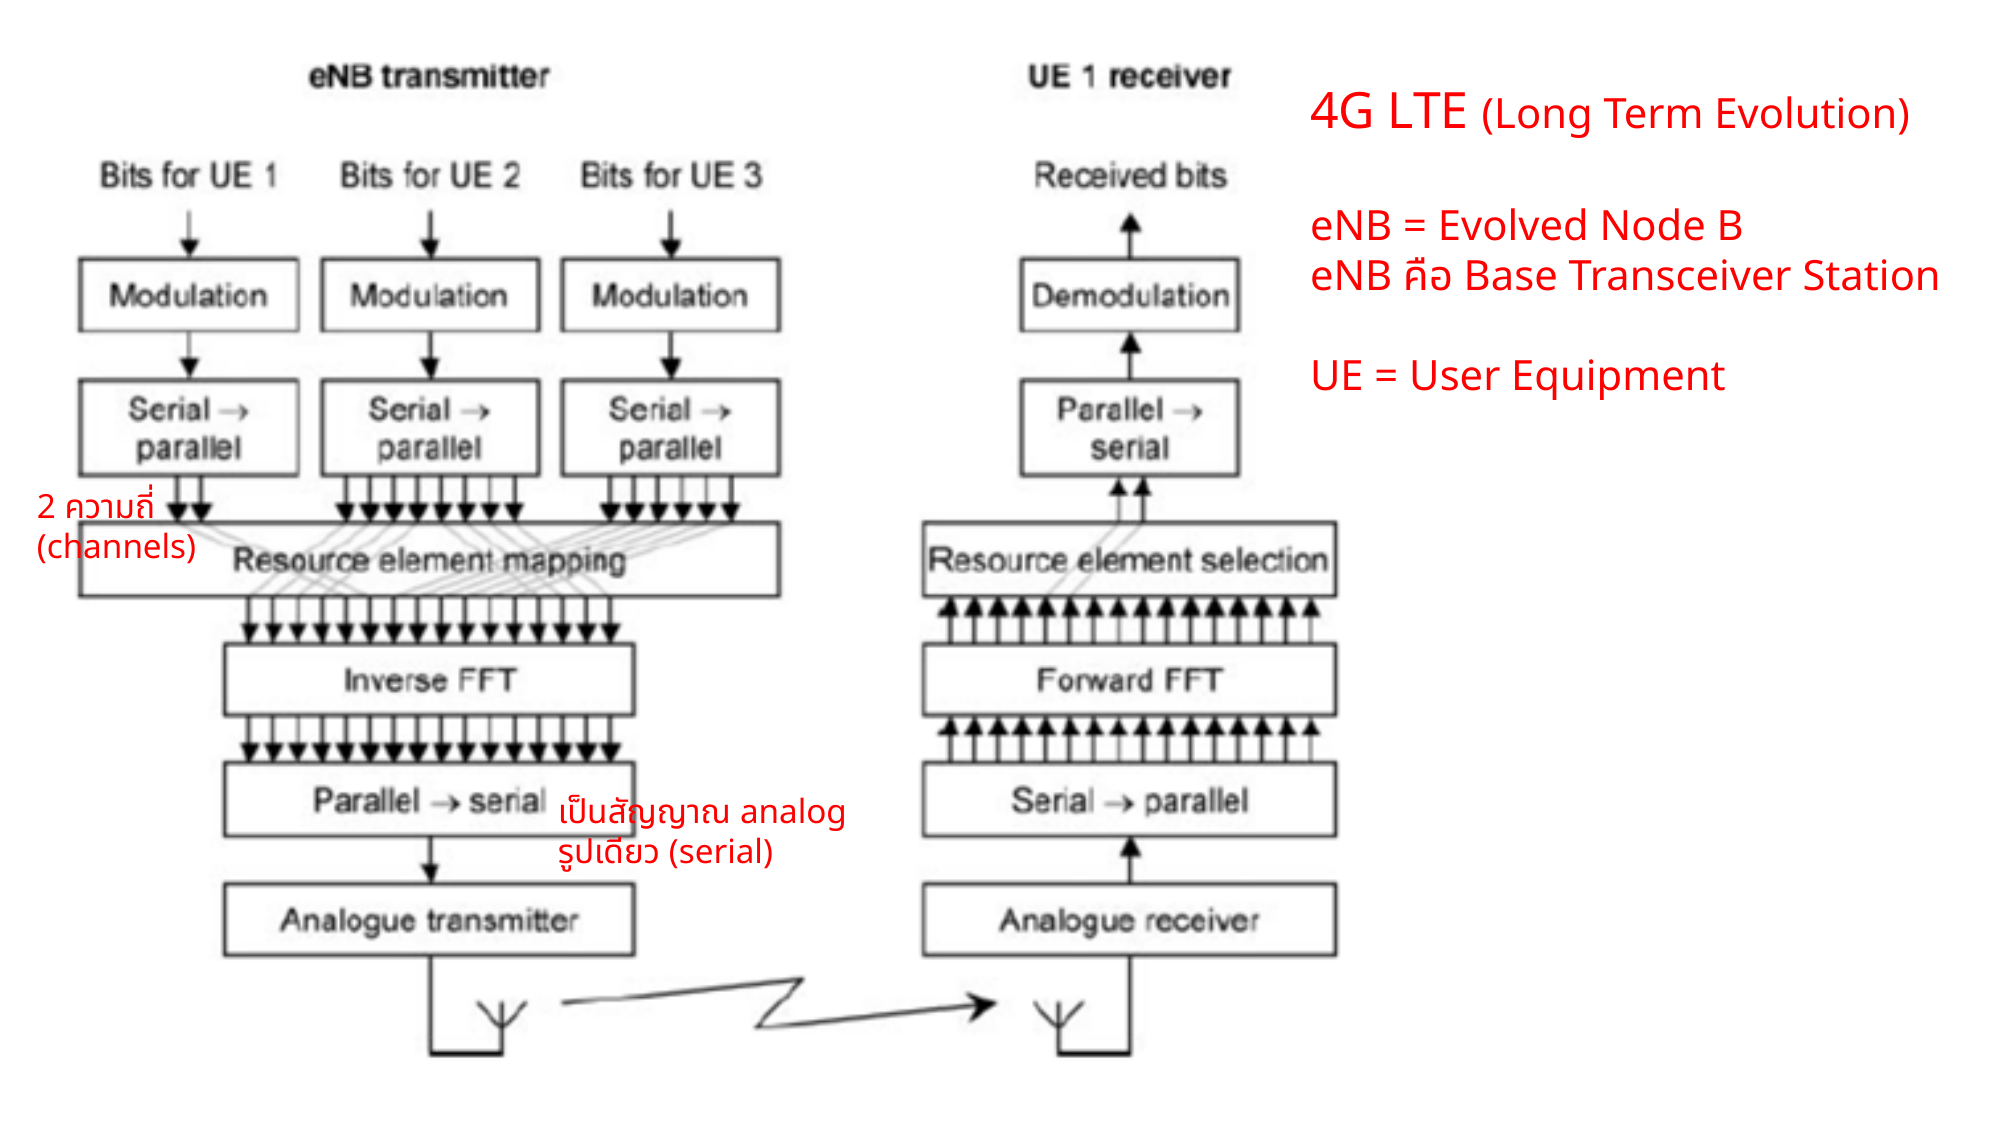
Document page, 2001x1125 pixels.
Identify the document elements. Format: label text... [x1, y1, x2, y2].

text_box 2 ความถี่ (channels) [22, 478, 55, 573]
text_box 4G LTE (Long Term Evolution) eNB = Evolved Node B eNB คือ Base Transceiver Station UE = User Equipment [1367, 71, 1979, 407]
picture [55, 45, 1367, 1087]
